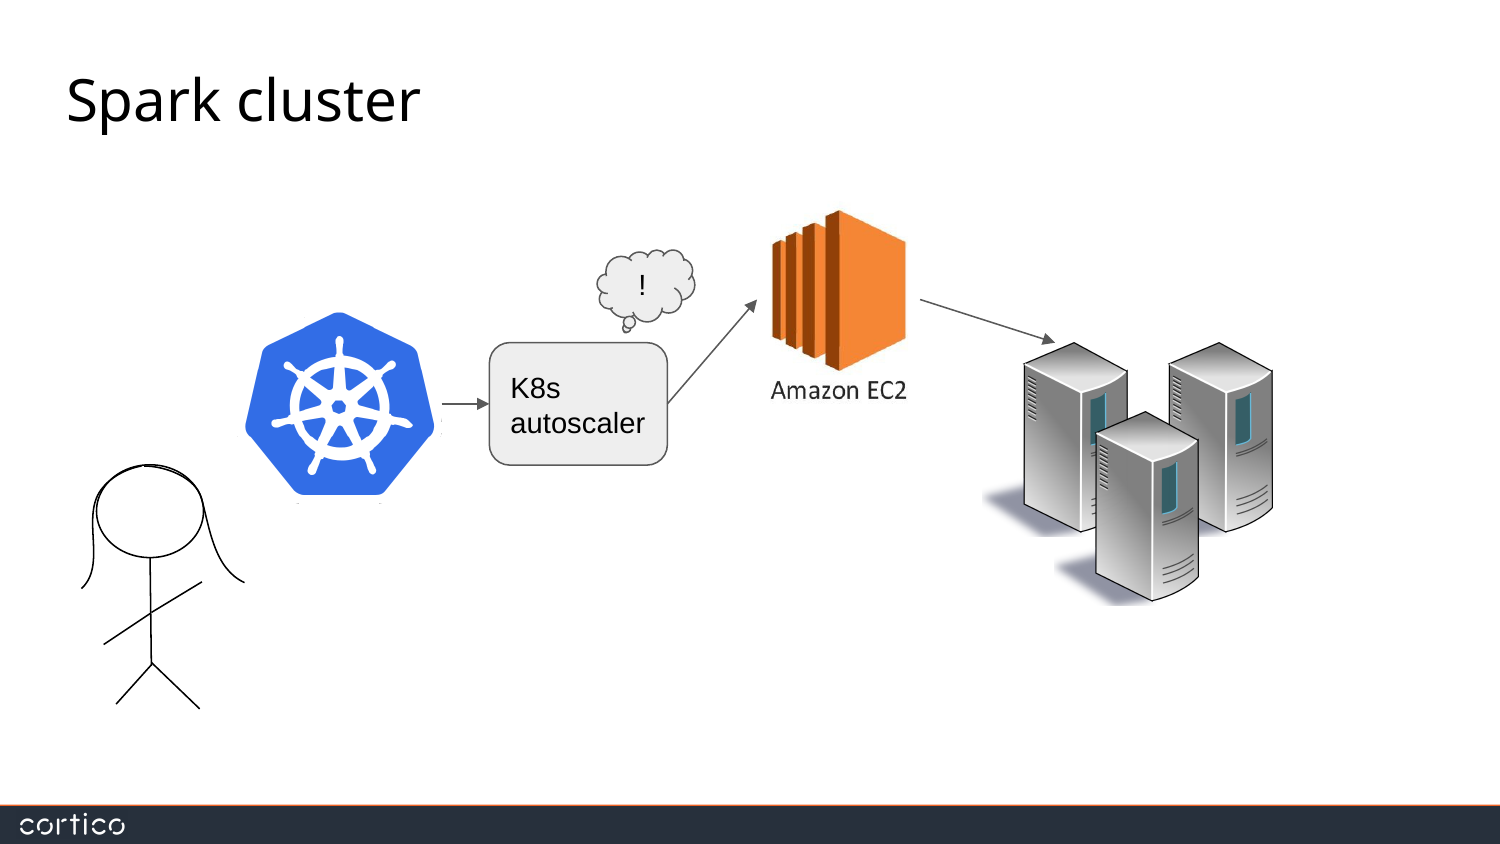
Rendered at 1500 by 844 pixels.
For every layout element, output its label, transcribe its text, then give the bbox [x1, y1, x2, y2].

picture [16, 809, 128, 839]
text_box K8s autoscaler [489, 342, 668, 466]
picture [236, 303, 442, 505]
title Spark cluster [51, 48, 1449, 142]
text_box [81, 464, 245, 709]
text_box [667, 299, 758, 405]
picture [982, 342, 1273, 606]
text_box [919, 299, 1056, 343]
text_box ! [597, 250, 695, 333]
picture [756, 194, 921, 405]
